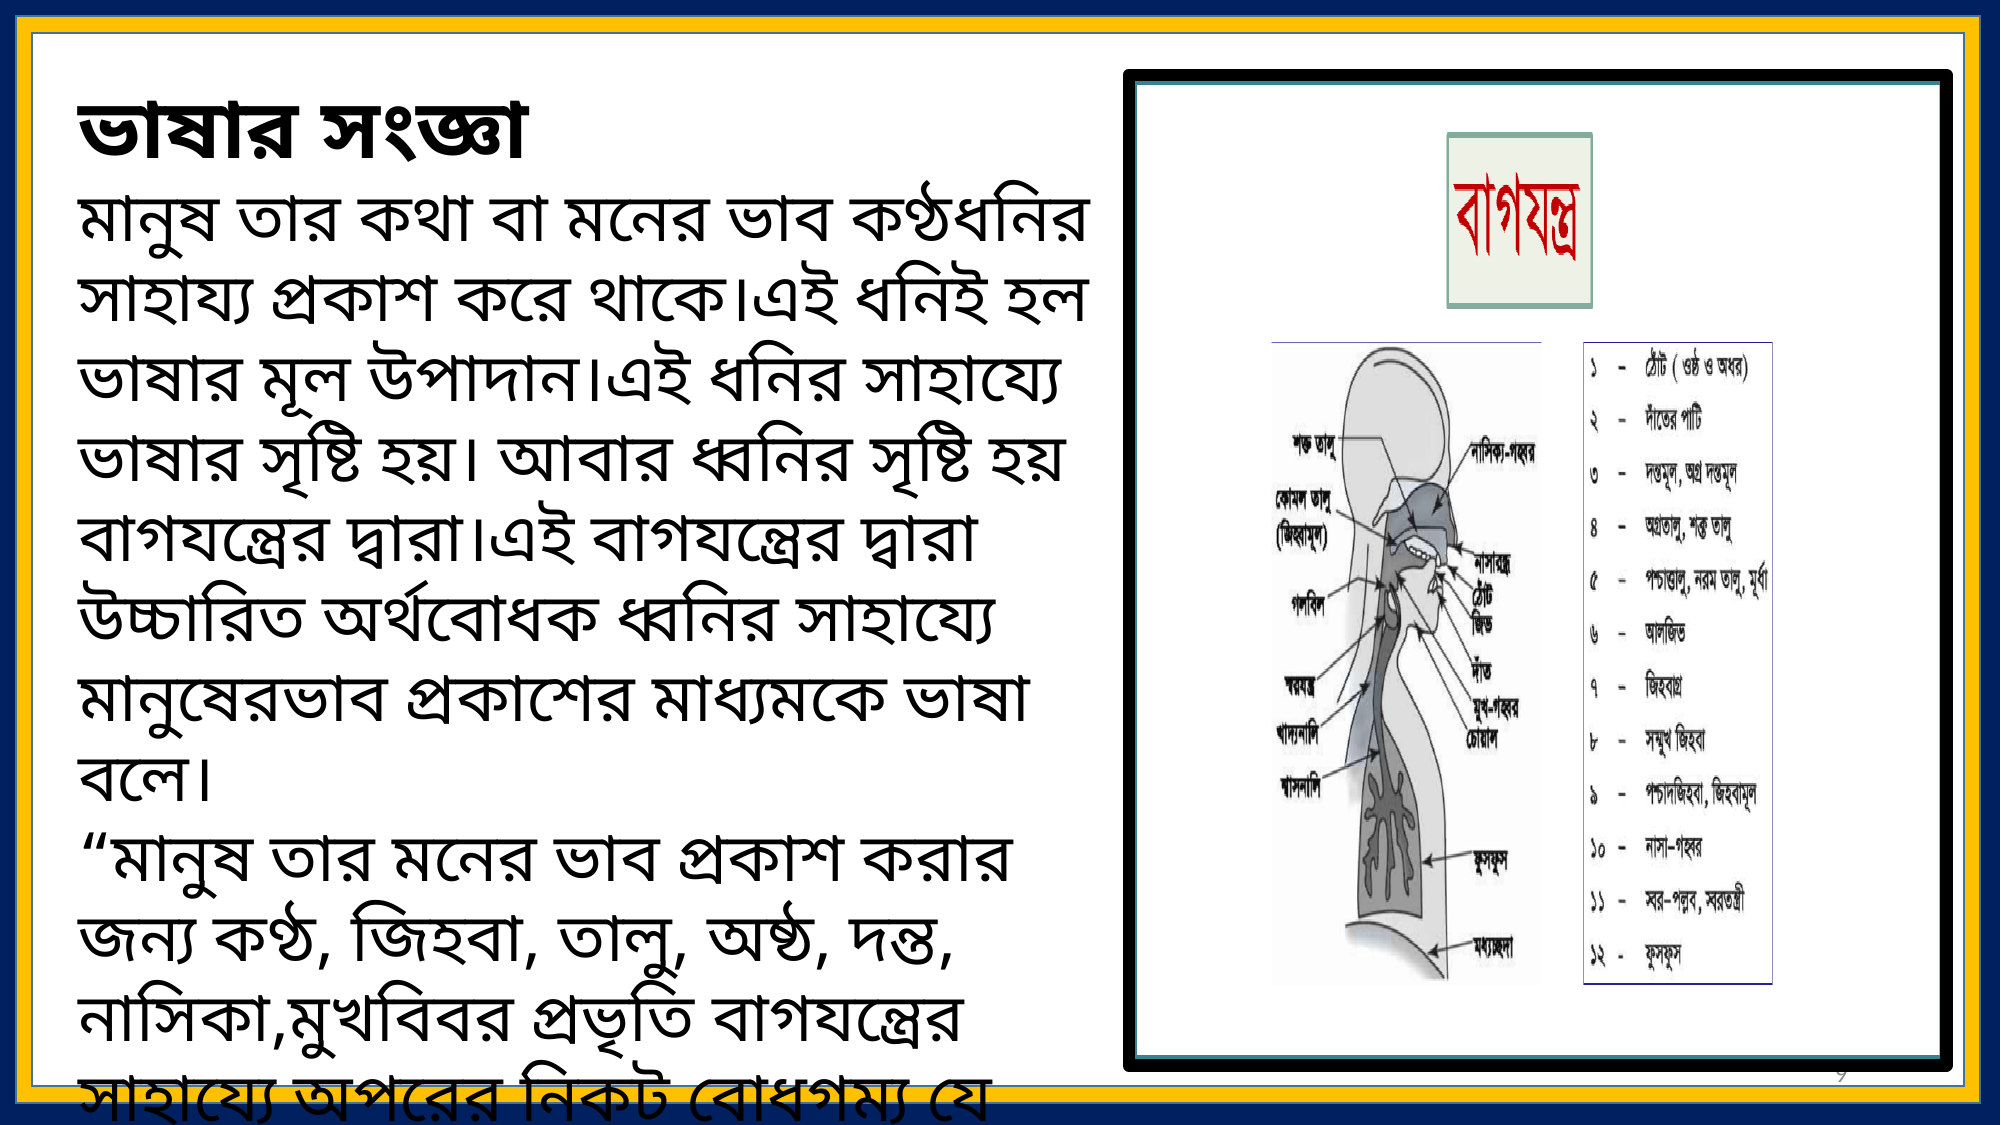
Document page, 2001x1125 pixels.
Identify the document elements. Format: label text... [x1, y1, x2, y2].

text_box ভাষার সংজ্ঞা মানুষ তার কথা বা মনের ভাব কণ্ঠধনির সাহায্য প্রকাশ করে থাকে।এই ধনিই হল ভাষার মূল উপাদান।এই ধনির সাহায্যে ভাষার সৃষ্টি হয়। আবার ধ্বনির সৃষ্টি হয় বাগযন্ত্রের দ্বারা।এই বাগযন্ত্রের দ্বারা উচ্চারিত অর্থবোধক ধ্বনির সাহায্যে মানুষেরভাব প্রকাশের মাধ্যমকে ভাষা বলে। “মানুষ তার মনের ভাব প্রকাশ করার জন্য কণ্ঠ, জিহবা, তালু, অষ্ঠ, দন্ত, নাসিকা,মুখবিবর প্রভৃতি বাগযন্ত্রের সাহায্যে অপরের নিকট বোধগম্য যে ধ্বনি বা ধবনিসমষ্টির উচ্চারণ করে থাকে, সেই ধ্বনি বা ধবনিসমষ্টিকে ভাষা বলে।” [63, 67, 1113, 1125]
picture [1135, 81, 1941, 1060]
slide_number 9 [1412, 1072, 1863, 1103]
